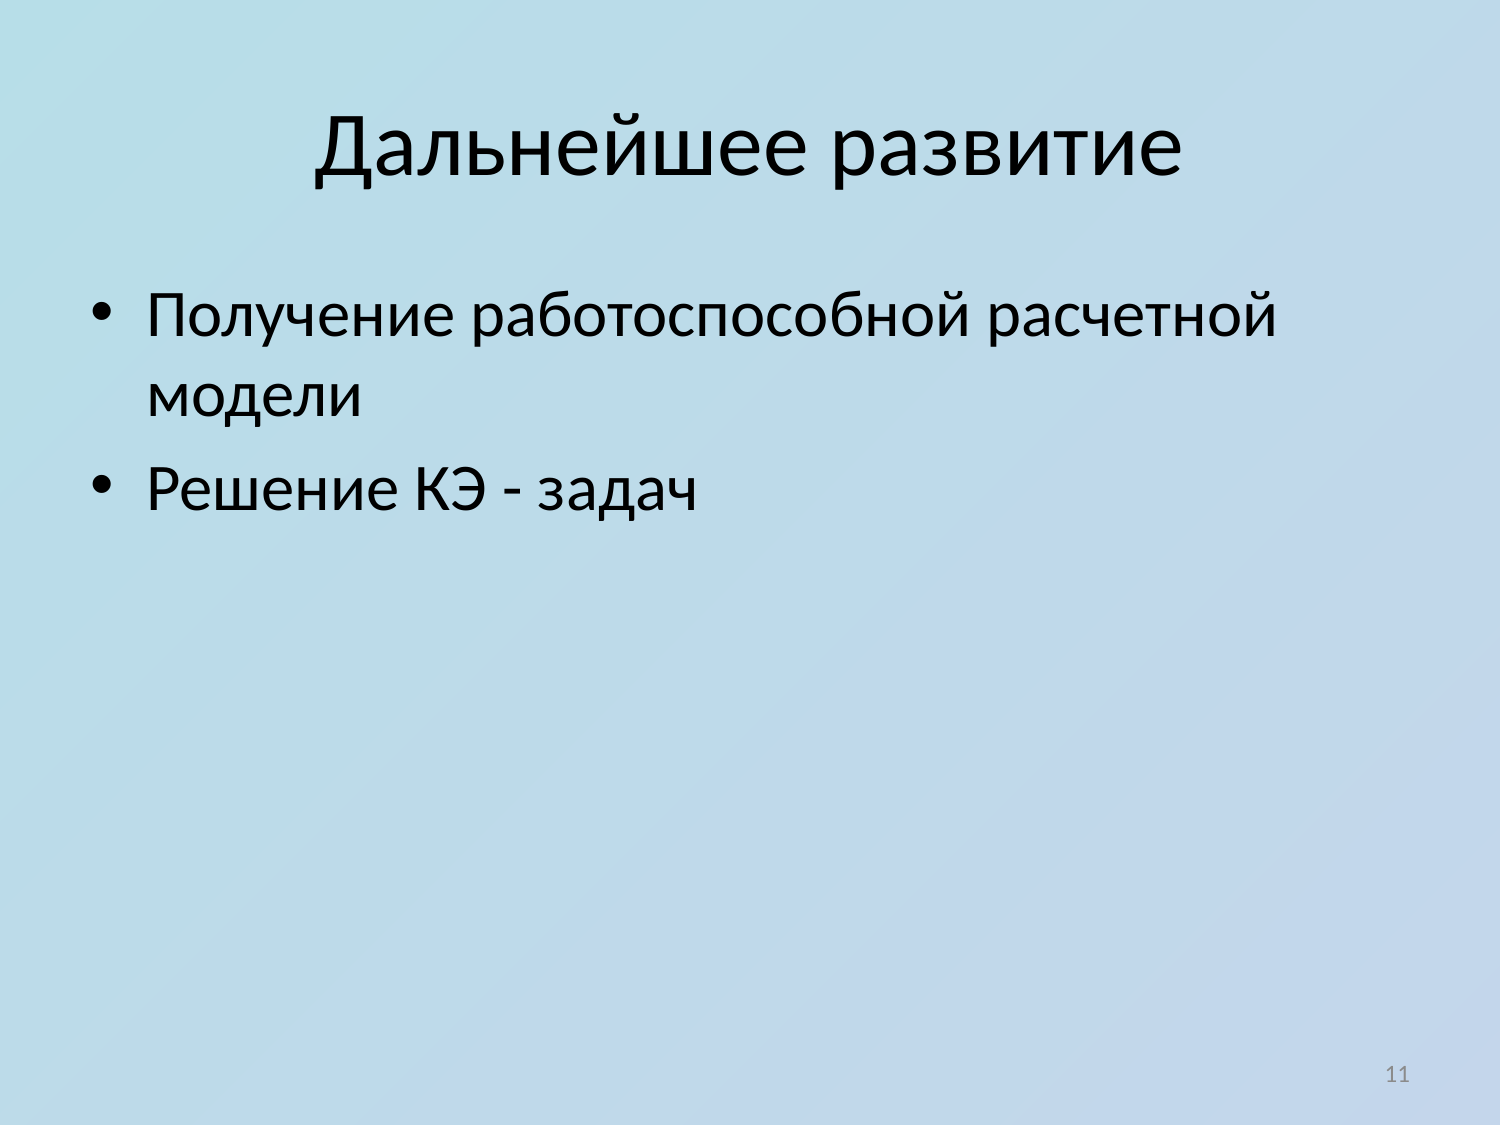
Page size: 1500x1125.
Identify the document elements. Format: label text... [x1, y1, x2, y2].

list Получение работоспособной расчетной модели Решение КЭ - задач [75, 262, 1425, 1005]
title Дальнейшее развитие [75, 45, 1425, 233]
slide_number 11 [1074, 1042, 1425, 1103]
